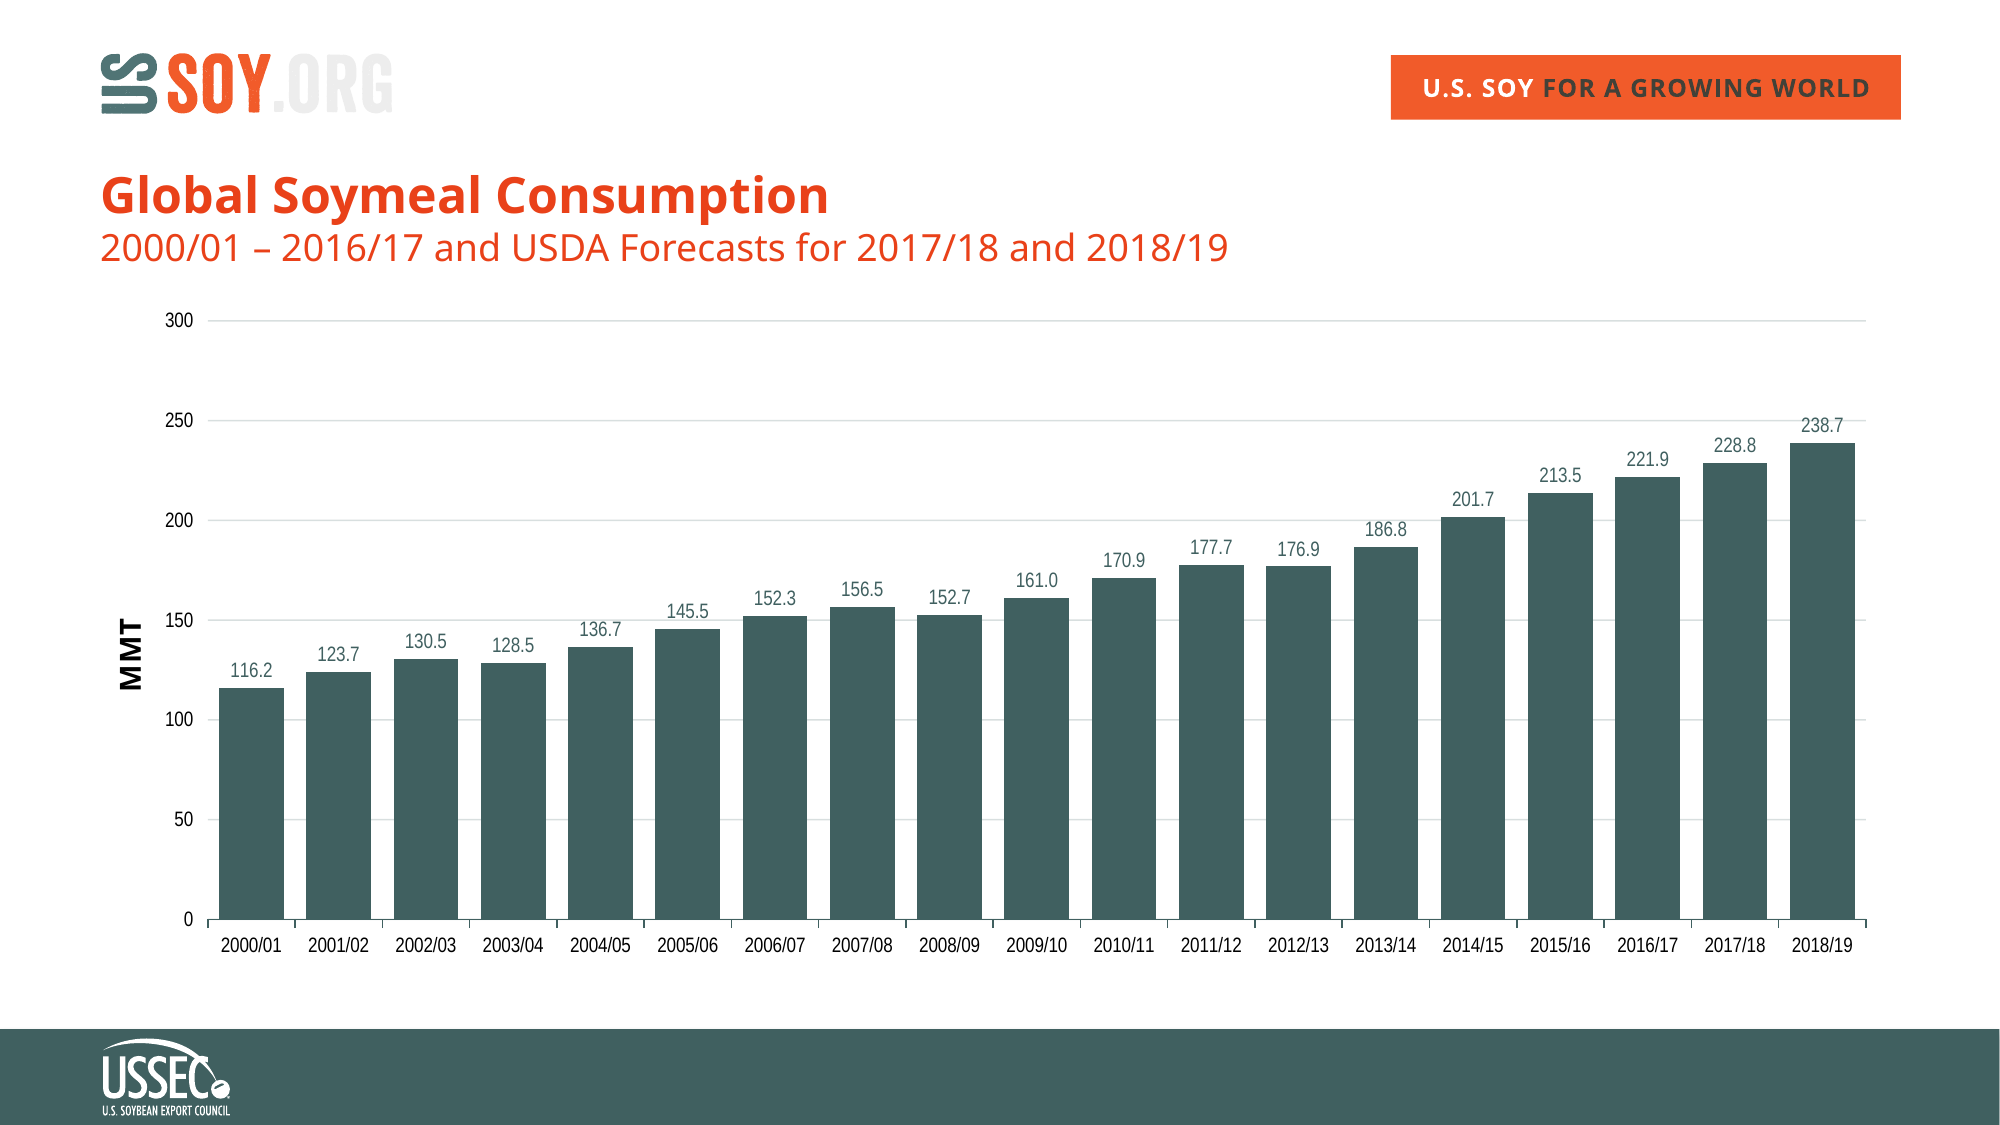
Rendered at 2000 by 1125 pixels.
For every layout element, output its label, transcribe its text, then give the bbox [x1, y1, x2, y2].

text_box Global Soymeal Consumption 2000/01 – 2016/17 and USDA Forecasts for 2017/18 and 2018/19 [100, 150, 1900, 283]
chart [99, 299, 1900, 1014]
